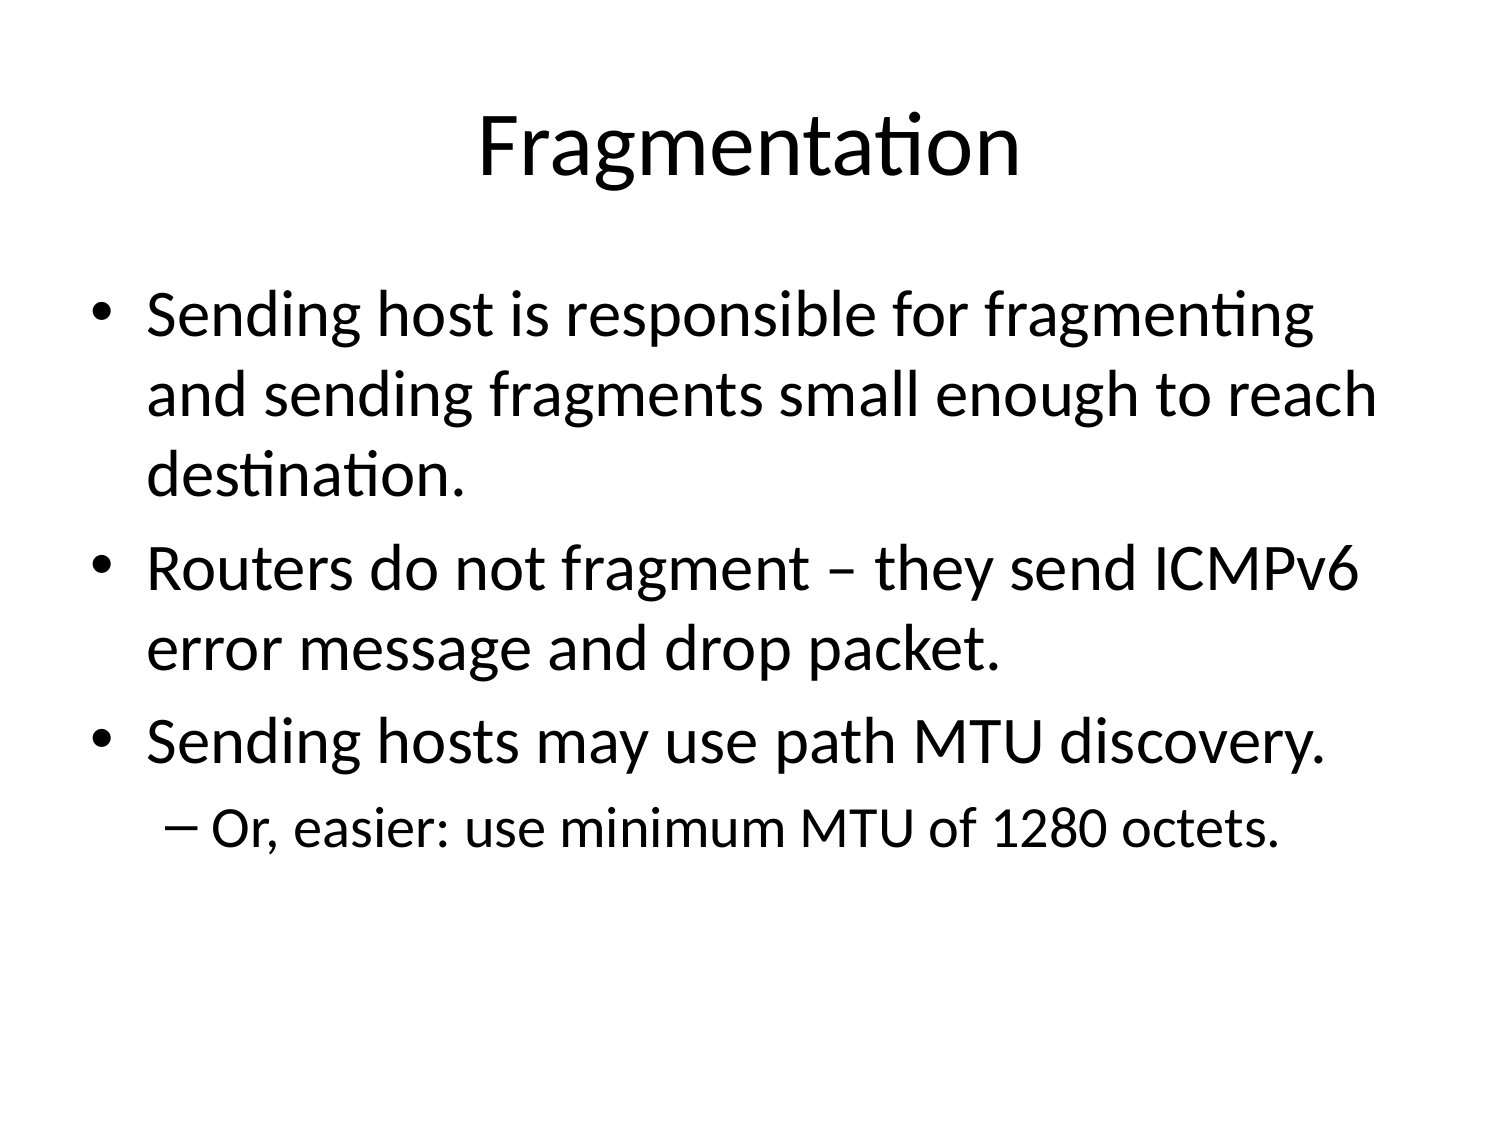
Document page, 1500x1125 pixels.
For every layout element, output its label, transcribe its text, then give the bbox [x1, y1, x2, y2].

list Sending host is responsible for fragmenting and sending fragments small enough to reach destination. Routers do not fragment – they send ICMPv6 error message and drop packet. Sending hosts may use path MTU discovery. Or, easier: use minimum MTU of 1280 octets. [75, 262, 1425, 1005]
title Fragmentation [75, 45, 1425, 233]
